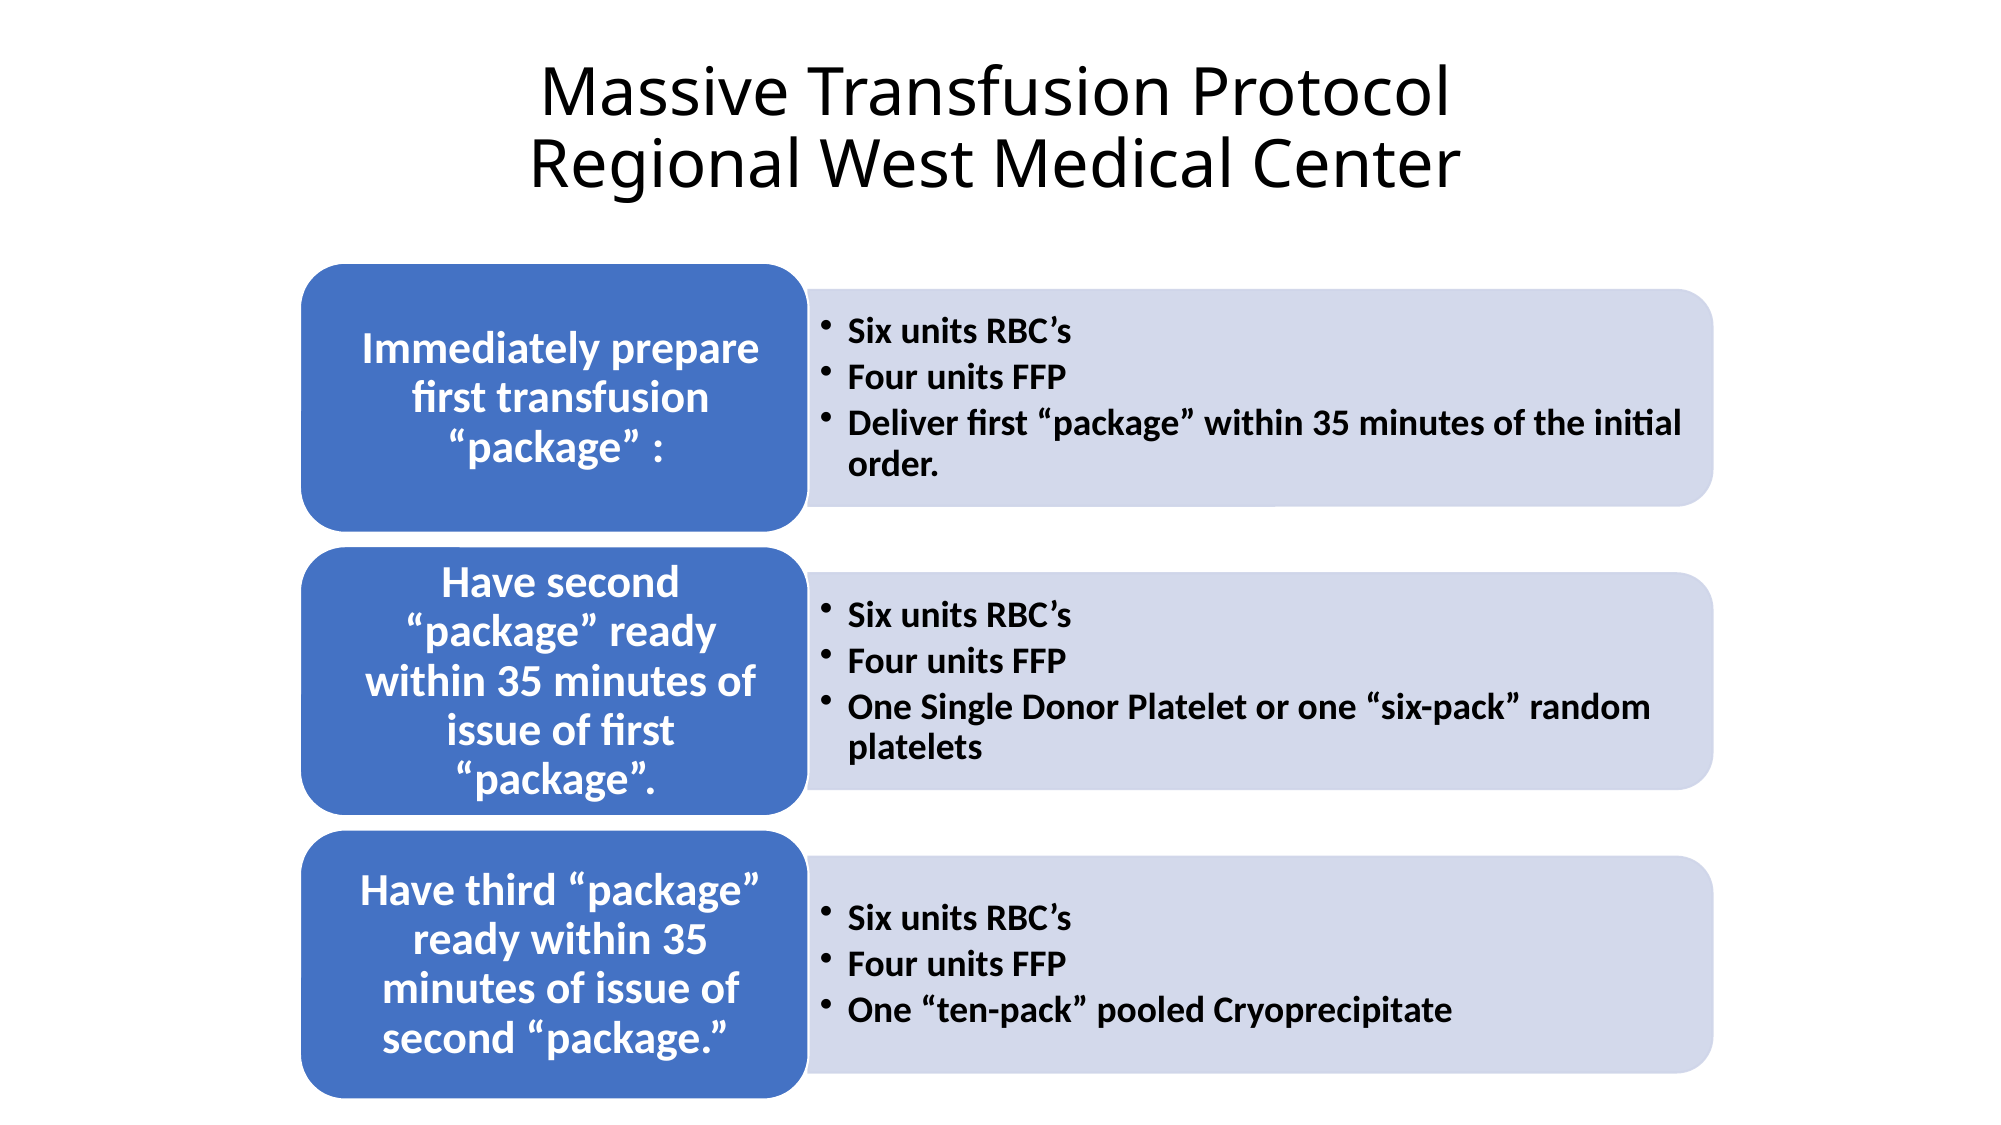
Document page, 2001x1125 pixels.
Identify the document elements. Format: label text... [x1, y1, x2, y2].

title Massive Transfusion Protocol Regional West Medical Center [277, 24, 1732, 345]
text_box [299, 262, 1713, 1100]
